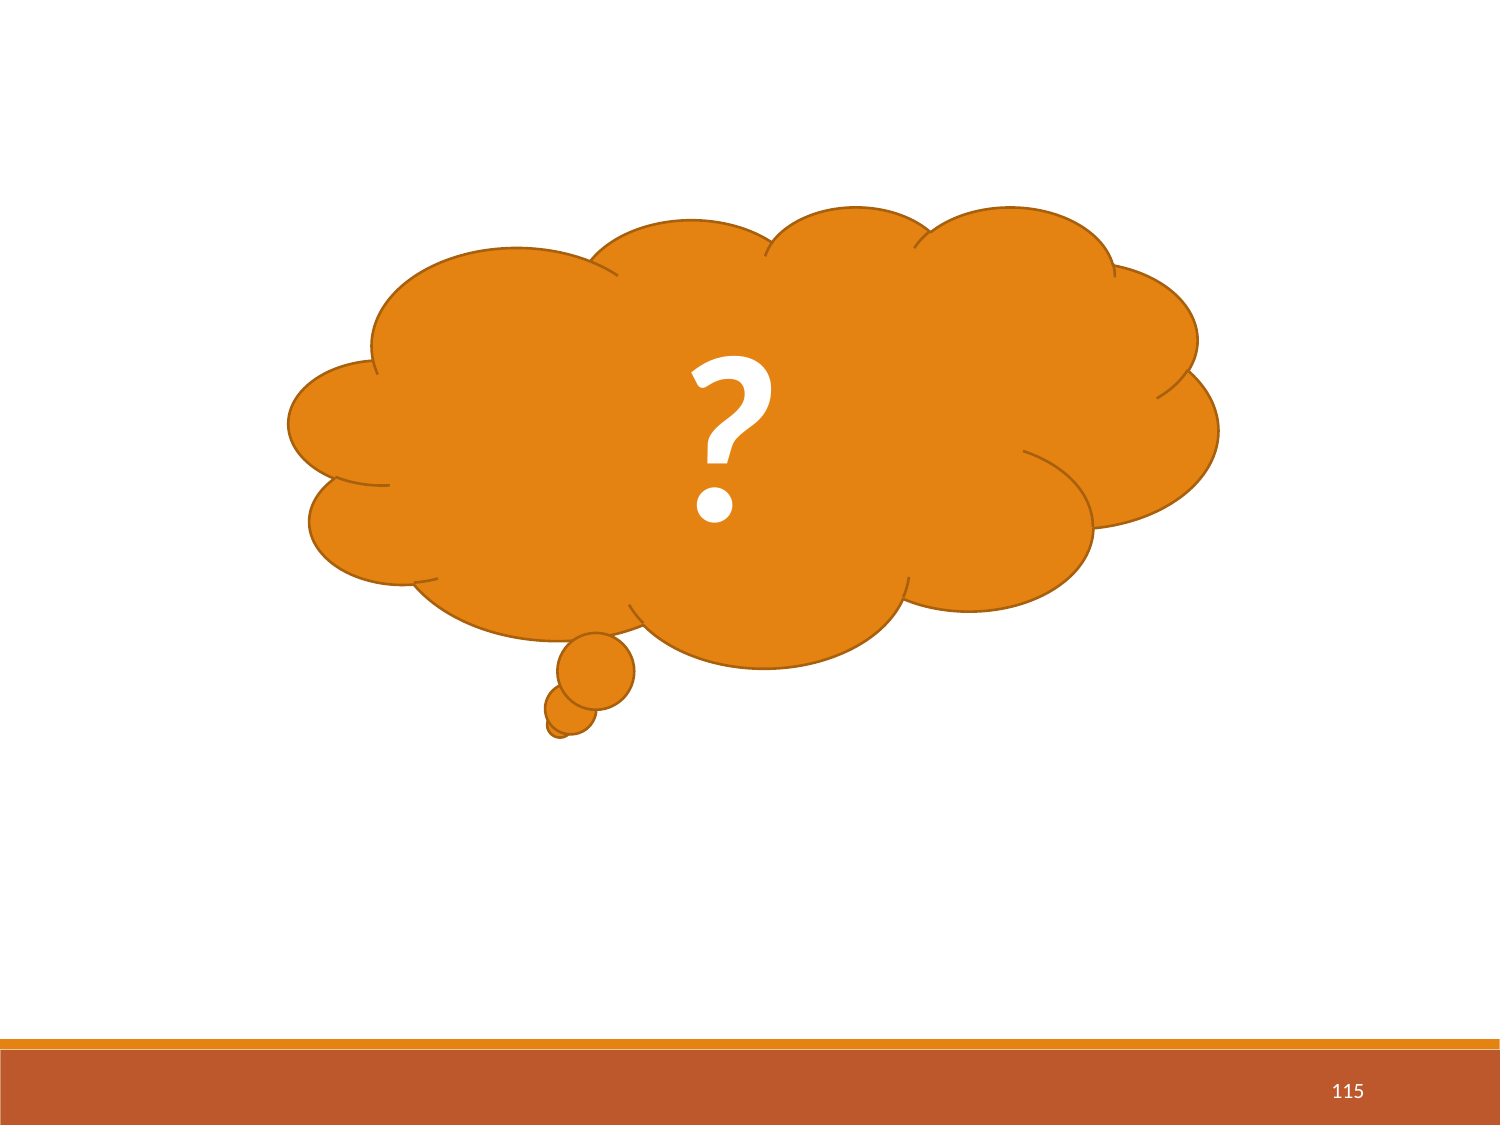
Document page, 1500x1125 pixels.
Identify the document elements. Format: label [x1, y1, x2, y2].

slide_number [1218, 1059, 1380, 1120]
text_box [286, 206, 1220, 739]
